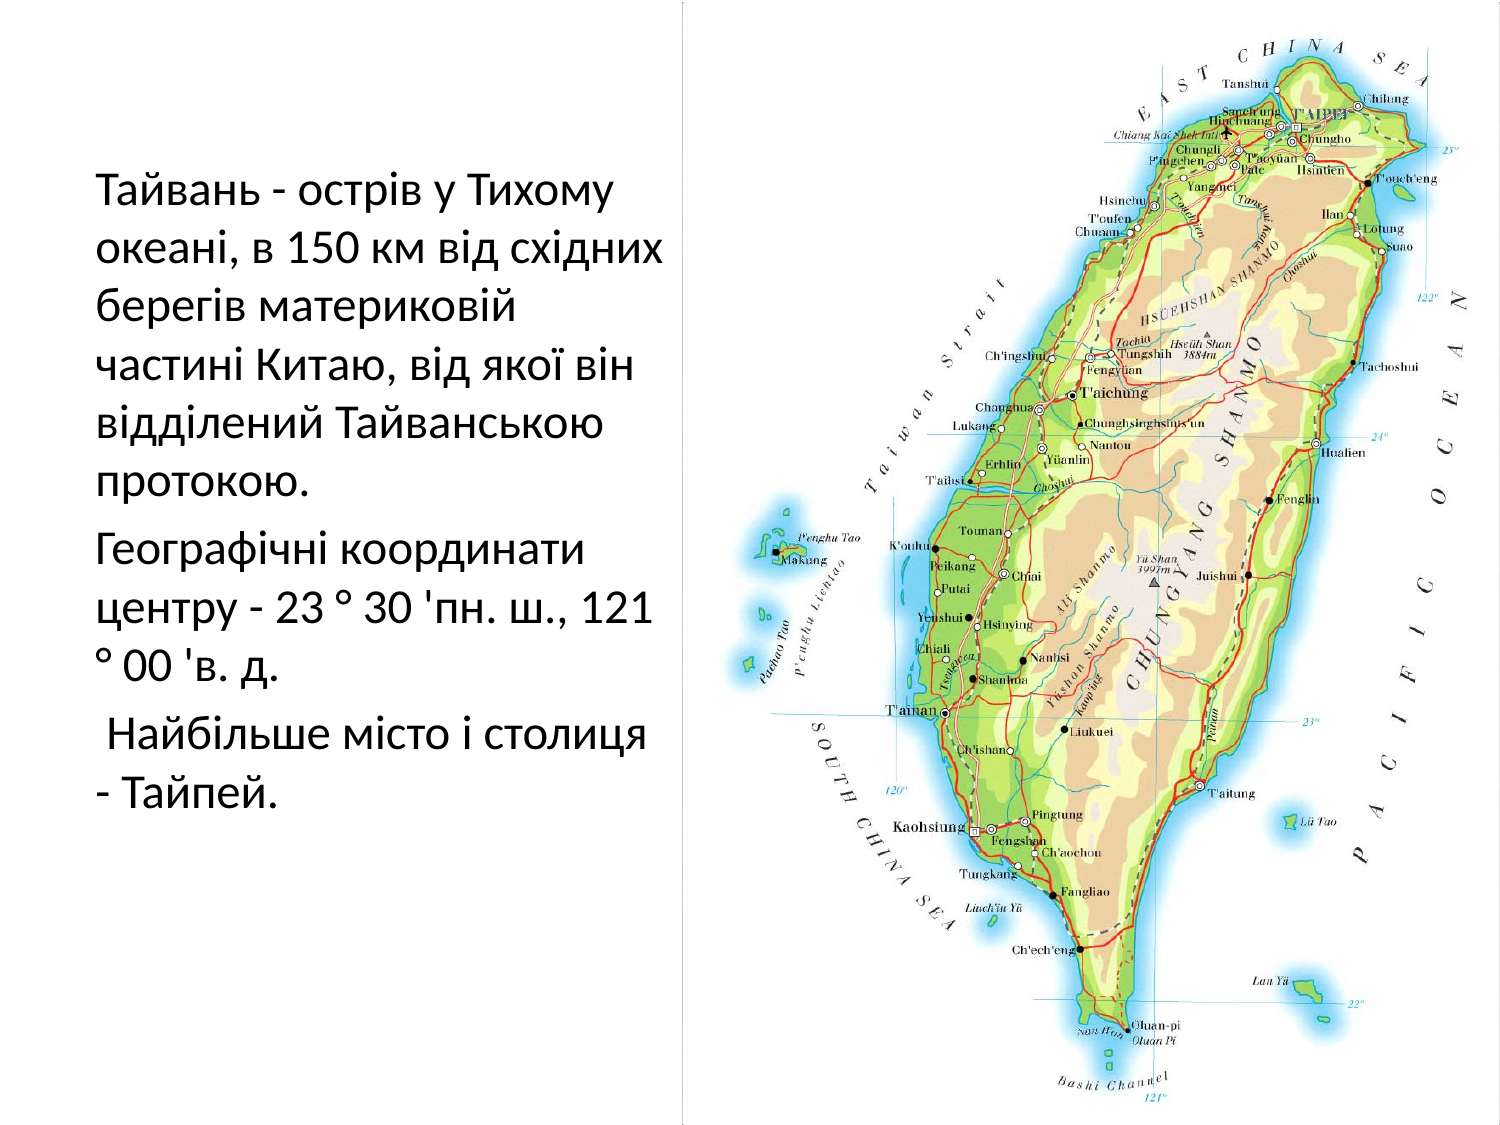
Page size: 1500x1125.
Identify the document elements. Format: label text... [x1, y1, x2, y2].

list Тайвань - острів у Тихому океані, в 150 км від східних берегів материковій частині Китаю, від якої він відділений Тайванською протокою. Географічні координати центру - 23 ° 30 'пн. ш., 121 ° 00 'в. д. Найбільше місто і столиця - Тайпей. [80, 149, 677, 892]
picture [682, 2, 1500, 1125]
